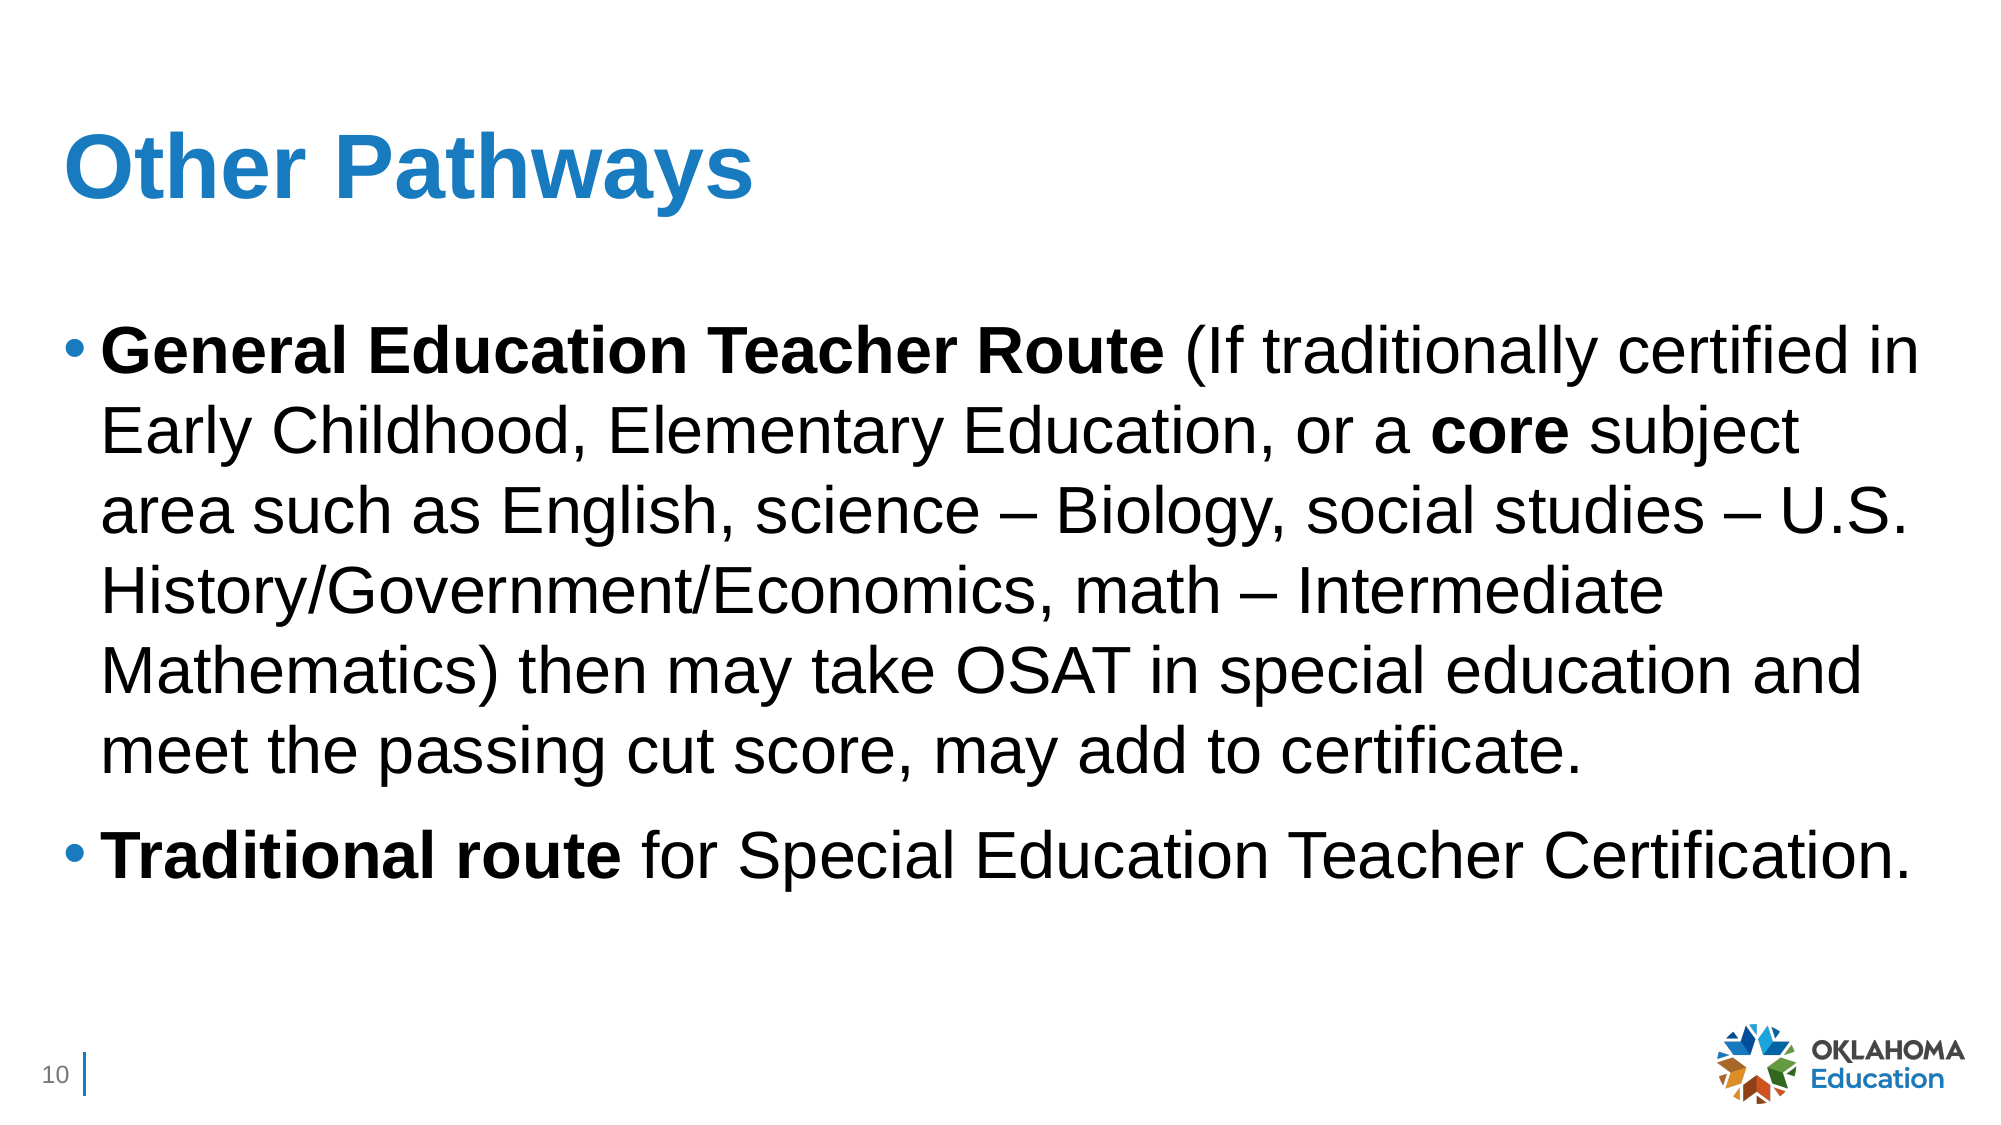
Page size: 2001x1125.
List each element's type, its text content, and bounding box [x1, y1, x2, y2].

list General Education Teacher Route (If traditionally certified in Early Childhood, Elementary Education, or a core subject area such as English, science – Biology, social studies – U.S. History/Government/Economics, math – Intermediate Mathematics) then may take OSAT in special education and meet the passing cut score, may add to certificate. Traditional route for Special Education Teacher Certification. [48, 299, 1952, 1014]
slide_number 10 [0, 1043, 85, 1104]
title Other Pathways [48, 59, 1952, 278]
picture [1717, 1024, 1965, 1104]
